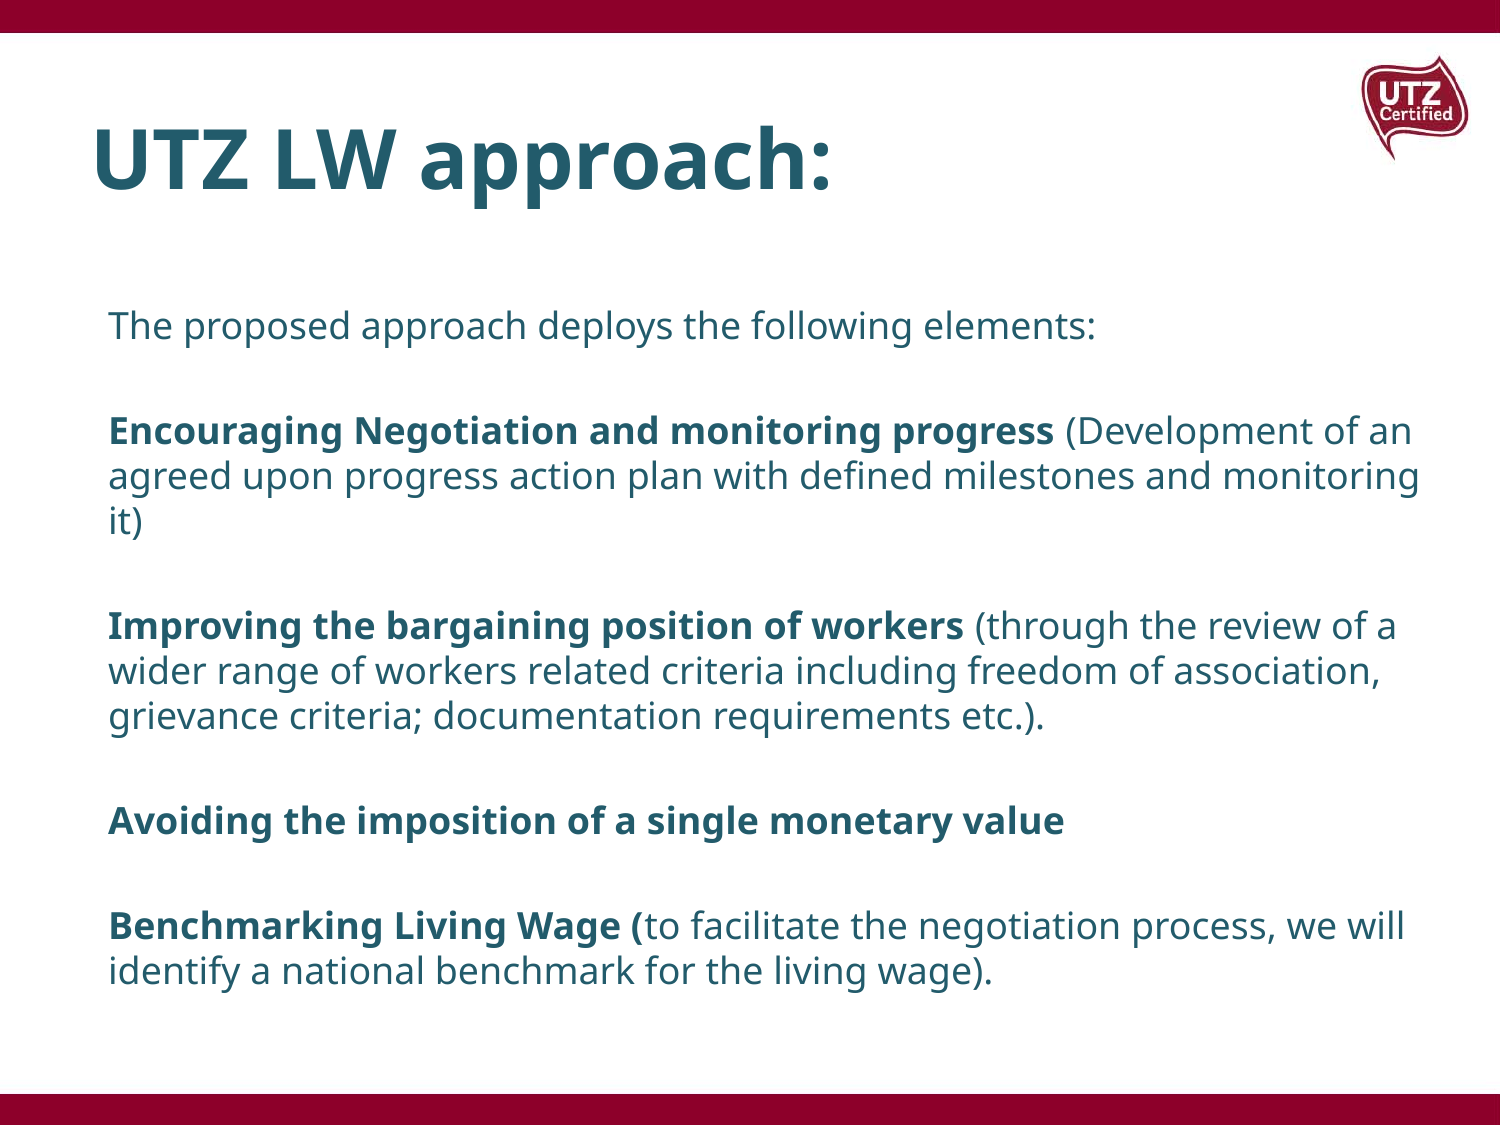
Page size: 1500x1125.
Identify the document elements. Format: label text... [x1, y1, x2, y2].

list The proposed approach deploys the following elements: Encouraging Negotiation and monitoring progress (Development of an agreed upon progress action plan with defined milestones and monitoring it) Improving the bargaining position of workers (through the review of a wider range of workers related criteria including freedom of association, grievance criteria; documentation requirements etc.). Avoiding the imposition of a single monetary value Benchmarking Living Wage (to facilitate the negotiation process, we will identify a national benchmark for the living wage). [93, 241, 1444, 1040]
title UTZ LW approach: [75, 108, 1323, 205]
picture [0, 0, 1500, 1125]
